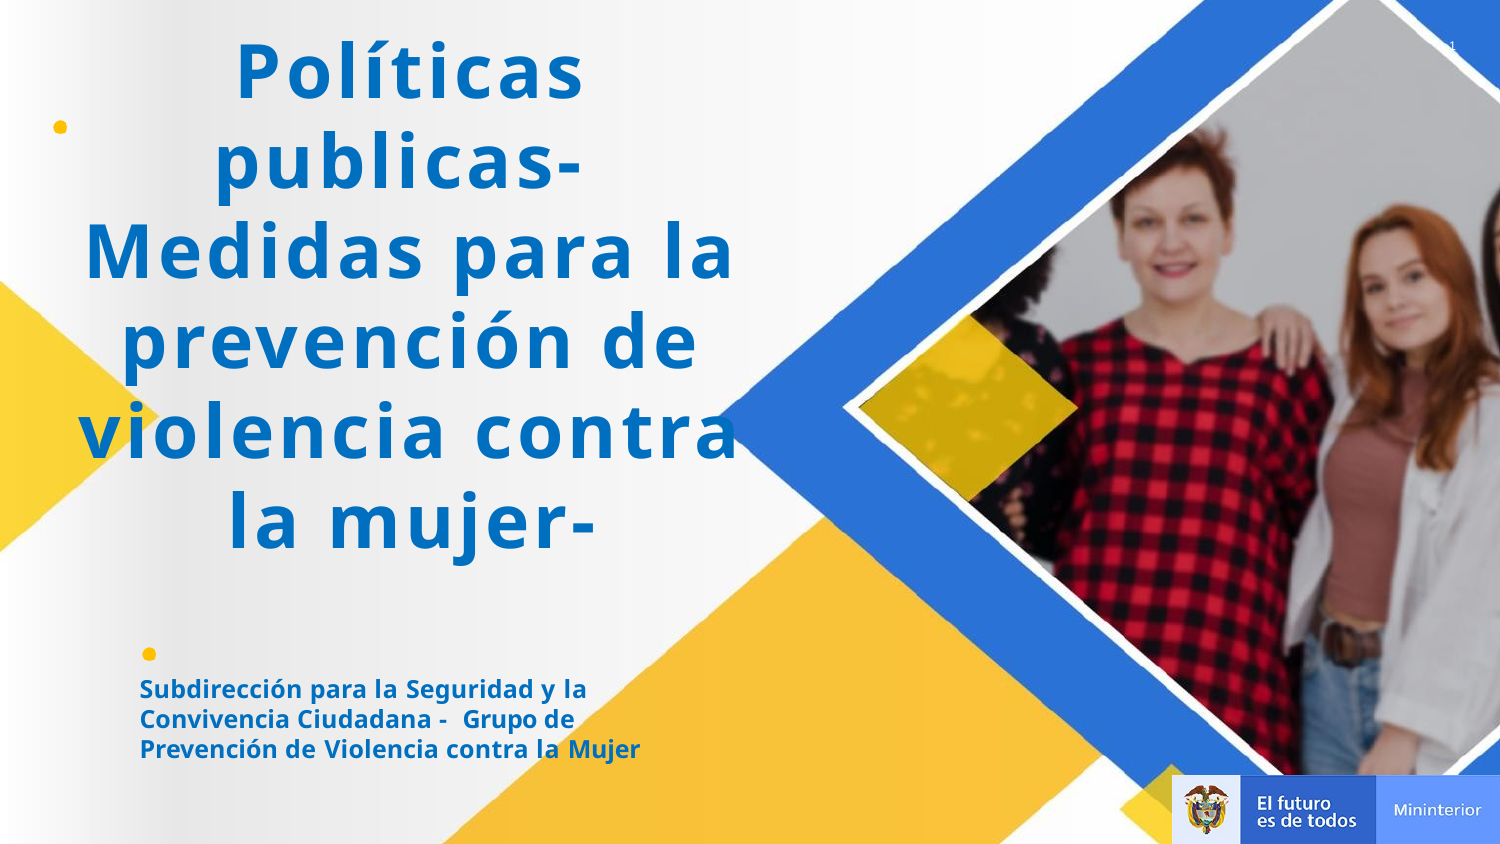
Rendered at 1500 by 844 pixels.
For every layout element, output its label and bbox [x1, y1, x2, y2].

text_box [53, 120, 1500, 844]
picture [0, 0, 1500, 844]
